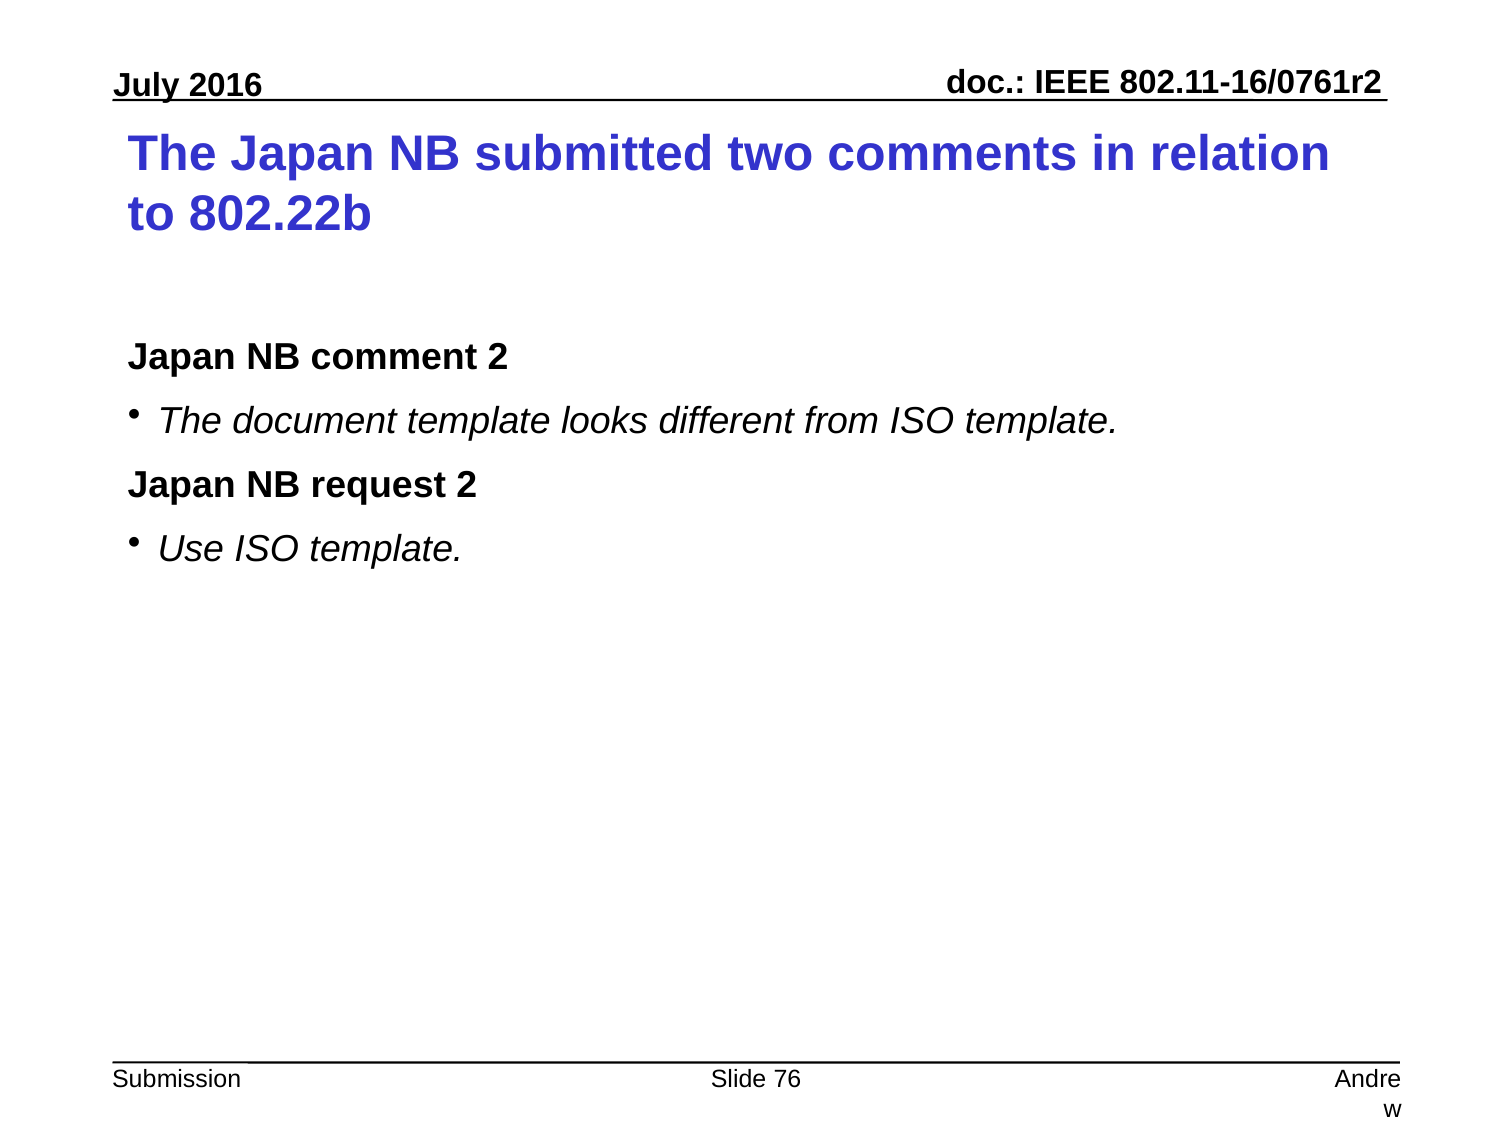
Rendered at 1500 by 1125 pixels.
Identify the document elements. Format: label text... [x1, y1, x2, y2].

footer Andrew Myles, Cisco [1320, 1061, 1402, 1093]
title The Japan NB submitted two comments in relation to 802.22b [112, 112, 1388, 288]
list Japan NB comment 2 The document template looks different from ISO template. Japan NB request 2 Use ISO template. [112, 324, 1388, 1000]
slide_number Slide 76 [709, 1061, 803, 1093]
